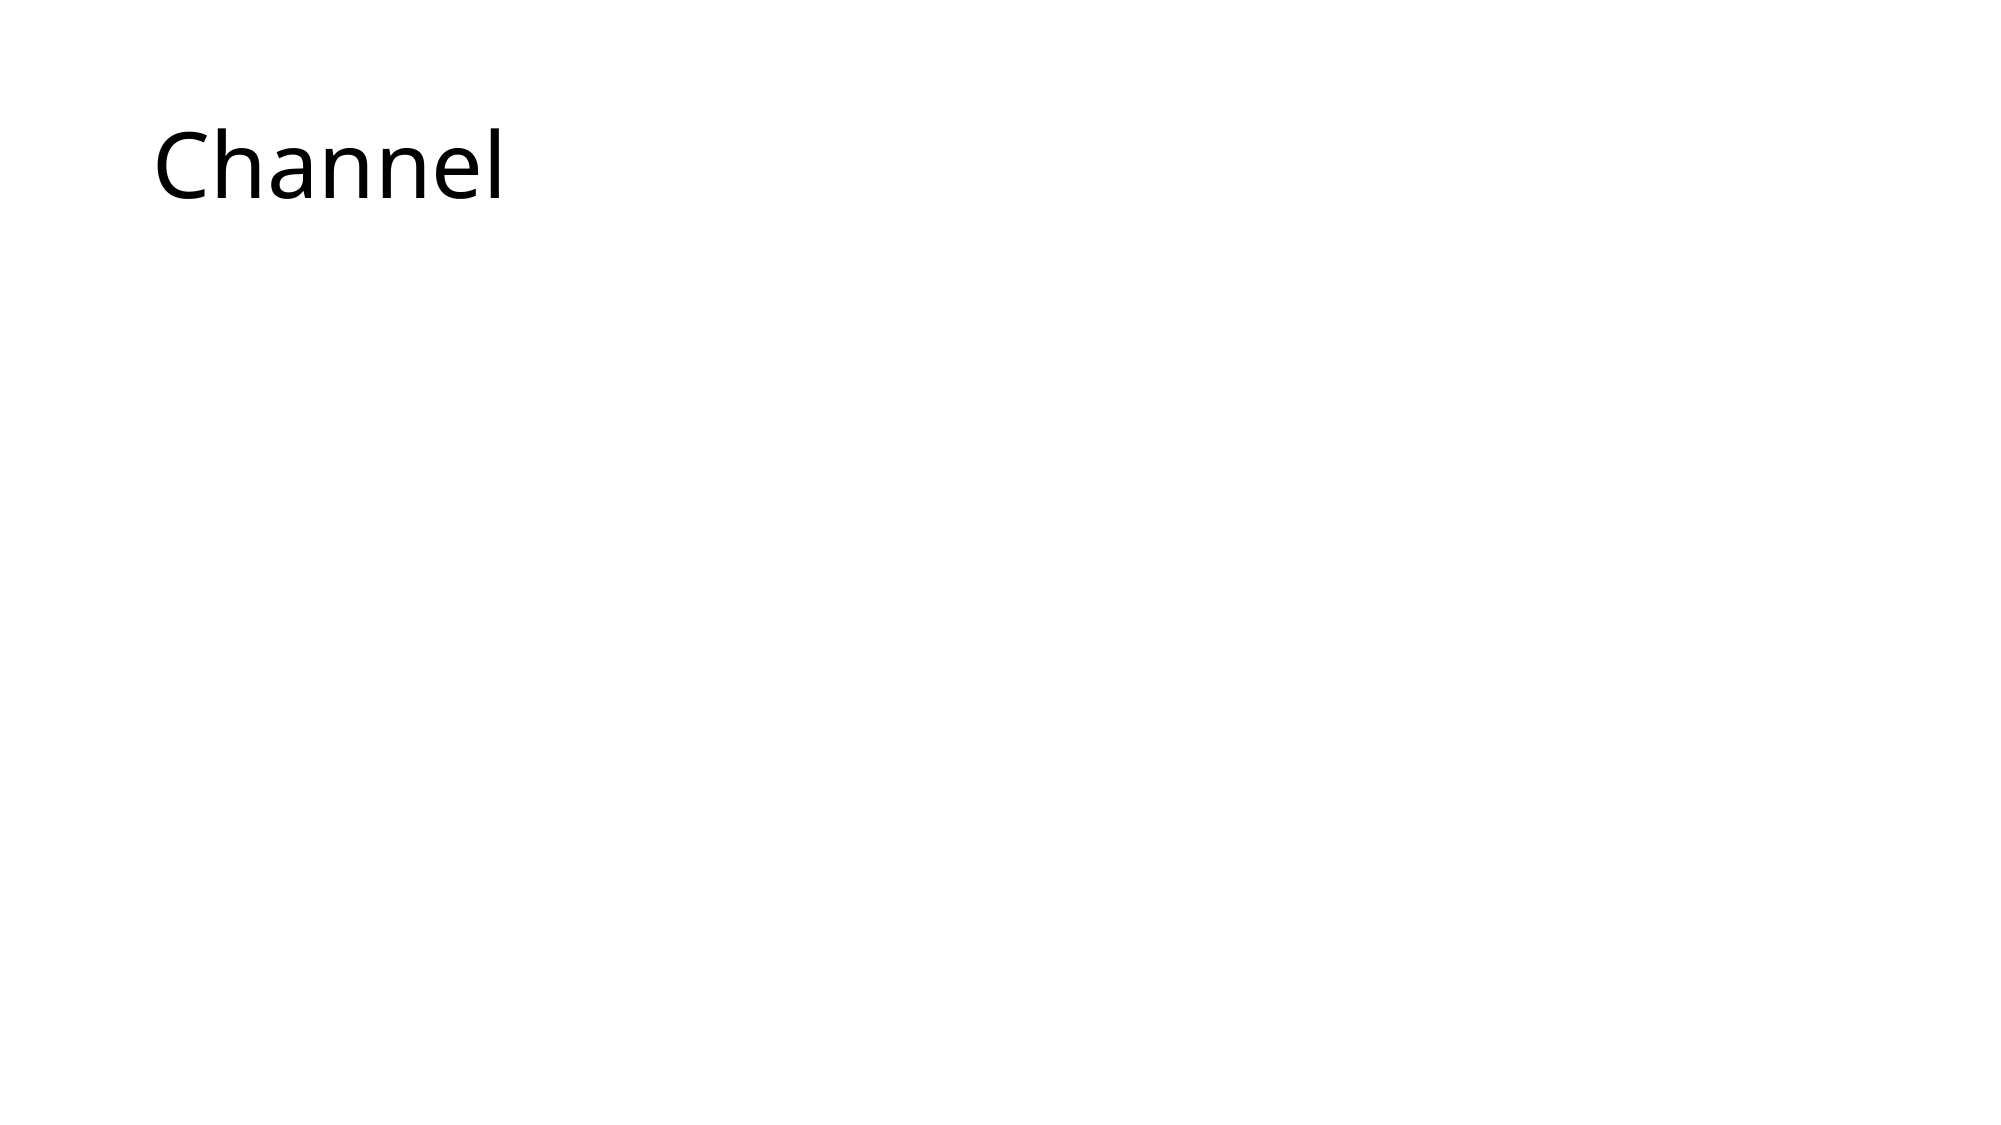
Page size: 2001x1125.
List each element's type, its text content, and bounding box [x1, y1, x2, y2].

title Channel [137, 59, 1863, 278]
